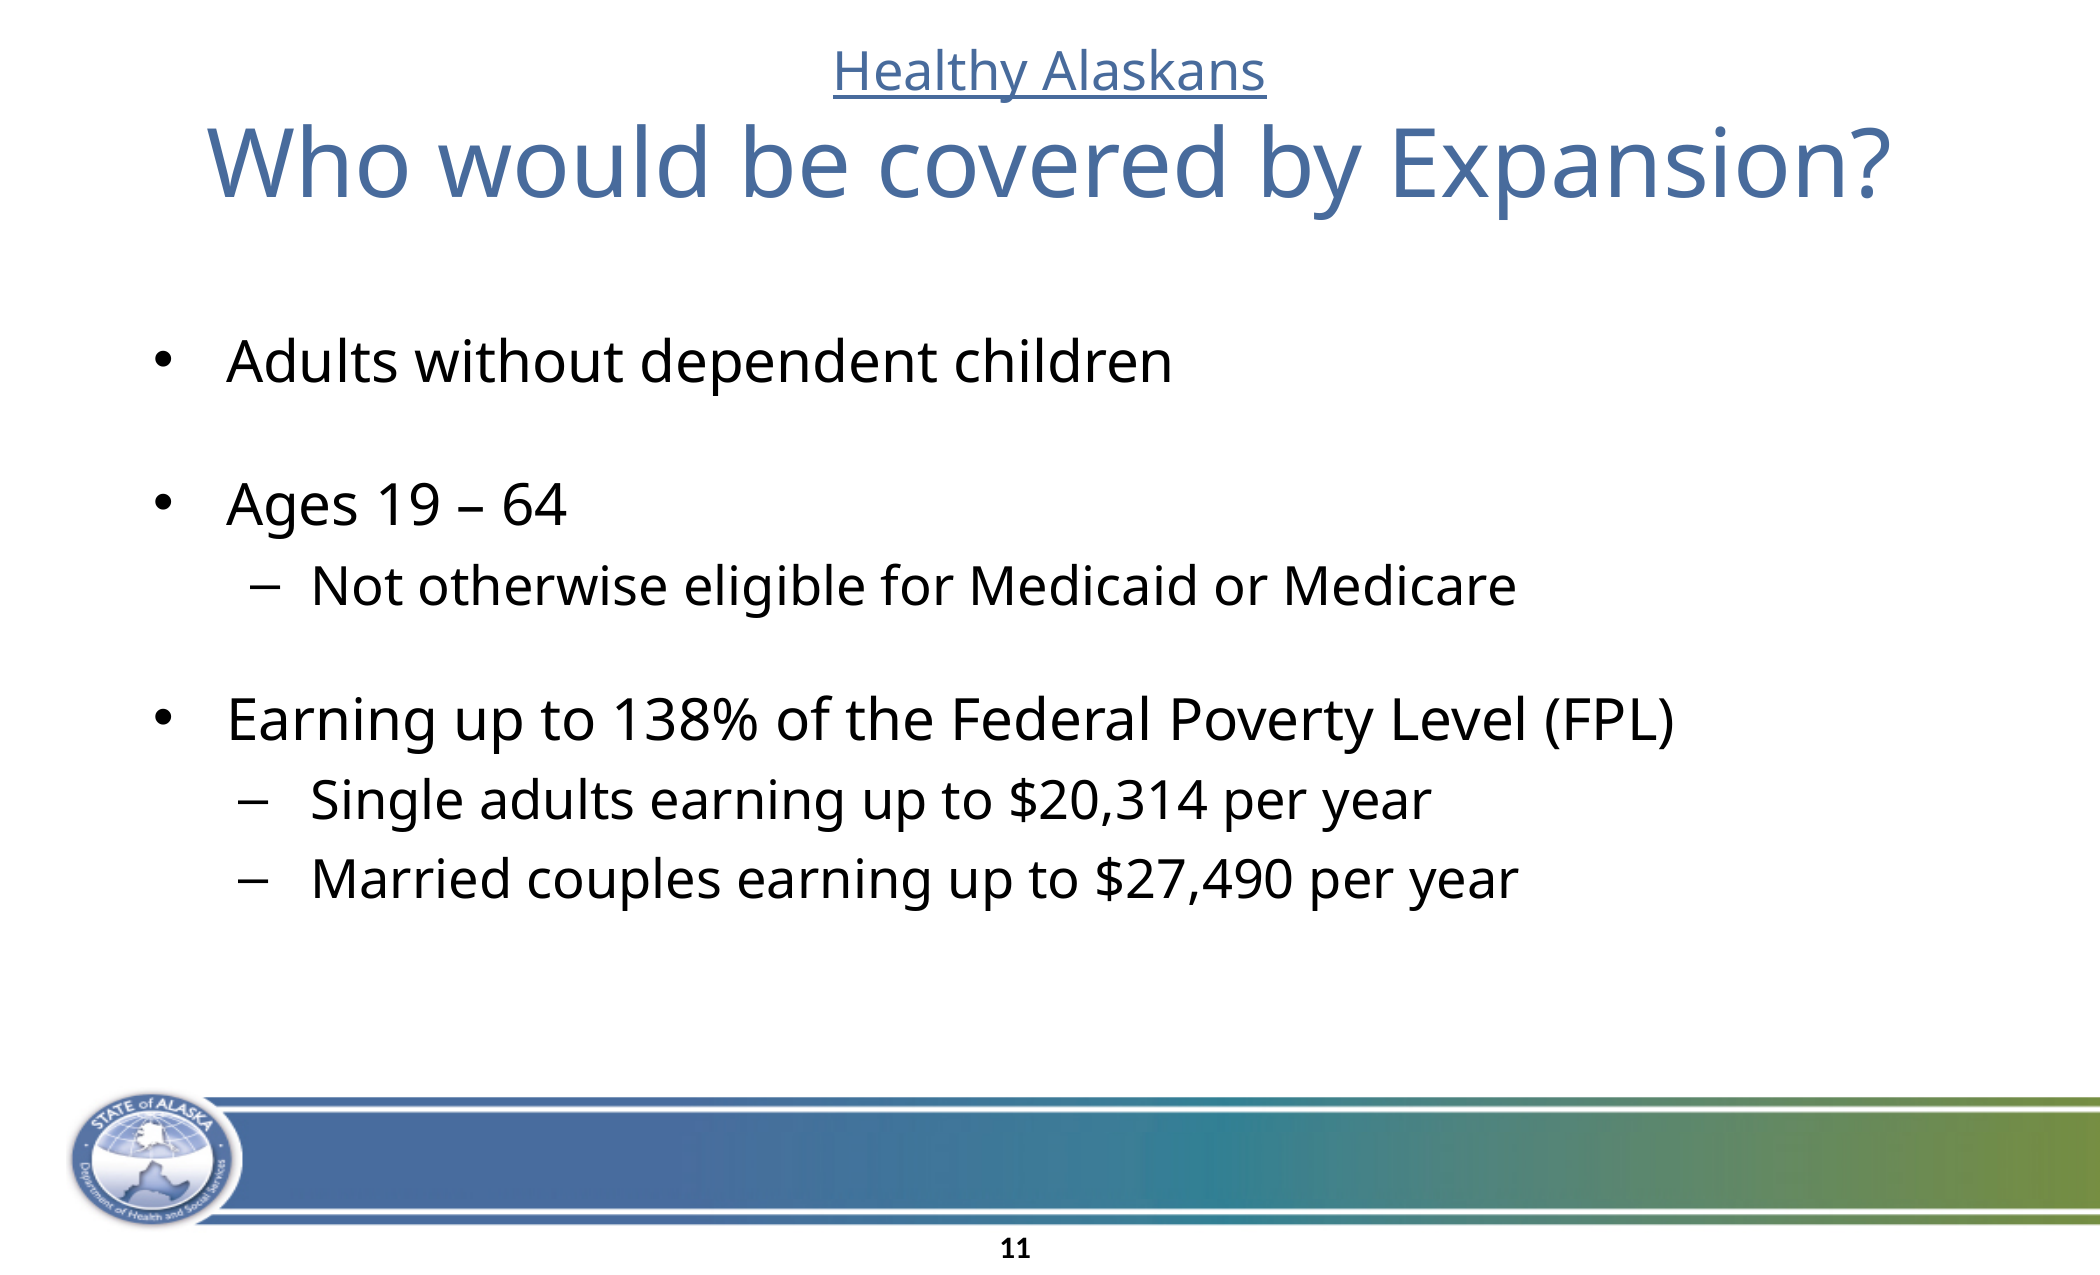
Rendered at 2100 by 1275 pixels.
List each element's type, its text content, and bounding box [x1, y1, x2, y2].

title Healthy Alaskans Who would be covered by Expansion? [52, 20, 2048, 233]
list Adults without dependent children Ages 19 – 64 Not otherwise eligible for Medicaid or Medicare Earning up to 138% of the Federal Poverty Level (FPL) Single adults earning up to $20,314 per year Married couples earning up to $27,490 per year [134, 327, 1974, 1083]
picture [65, 1086, 2100, 1233]
slide_number 11 [770, 1244, 1260, 1275]
